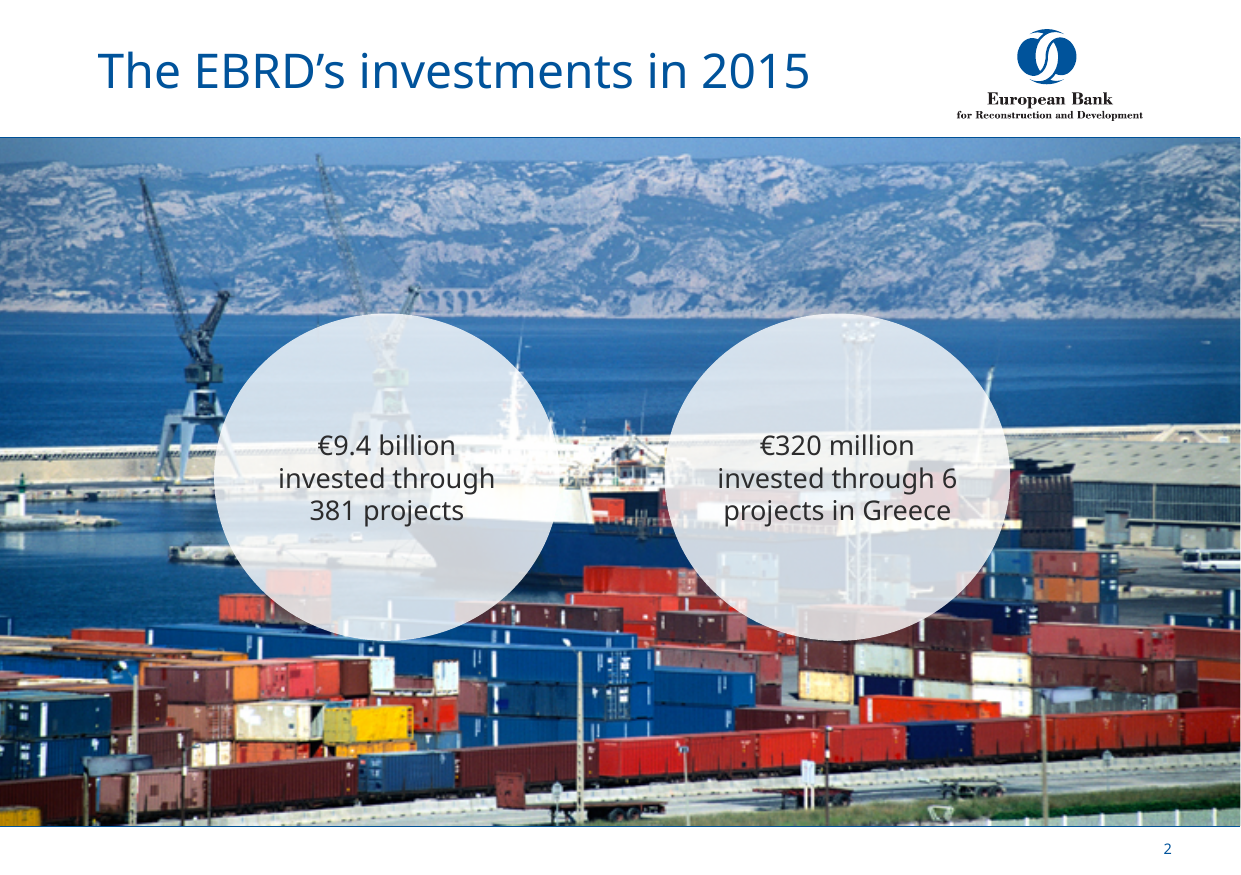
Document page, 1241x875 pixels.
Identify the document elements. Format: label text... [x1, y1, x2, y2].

title The EBRD’s investments in 2015 [97, 0, 899, 137]
picture [0, 138, 1241, 827]
slide_number 2 [1123, 834, 1172, 875]
